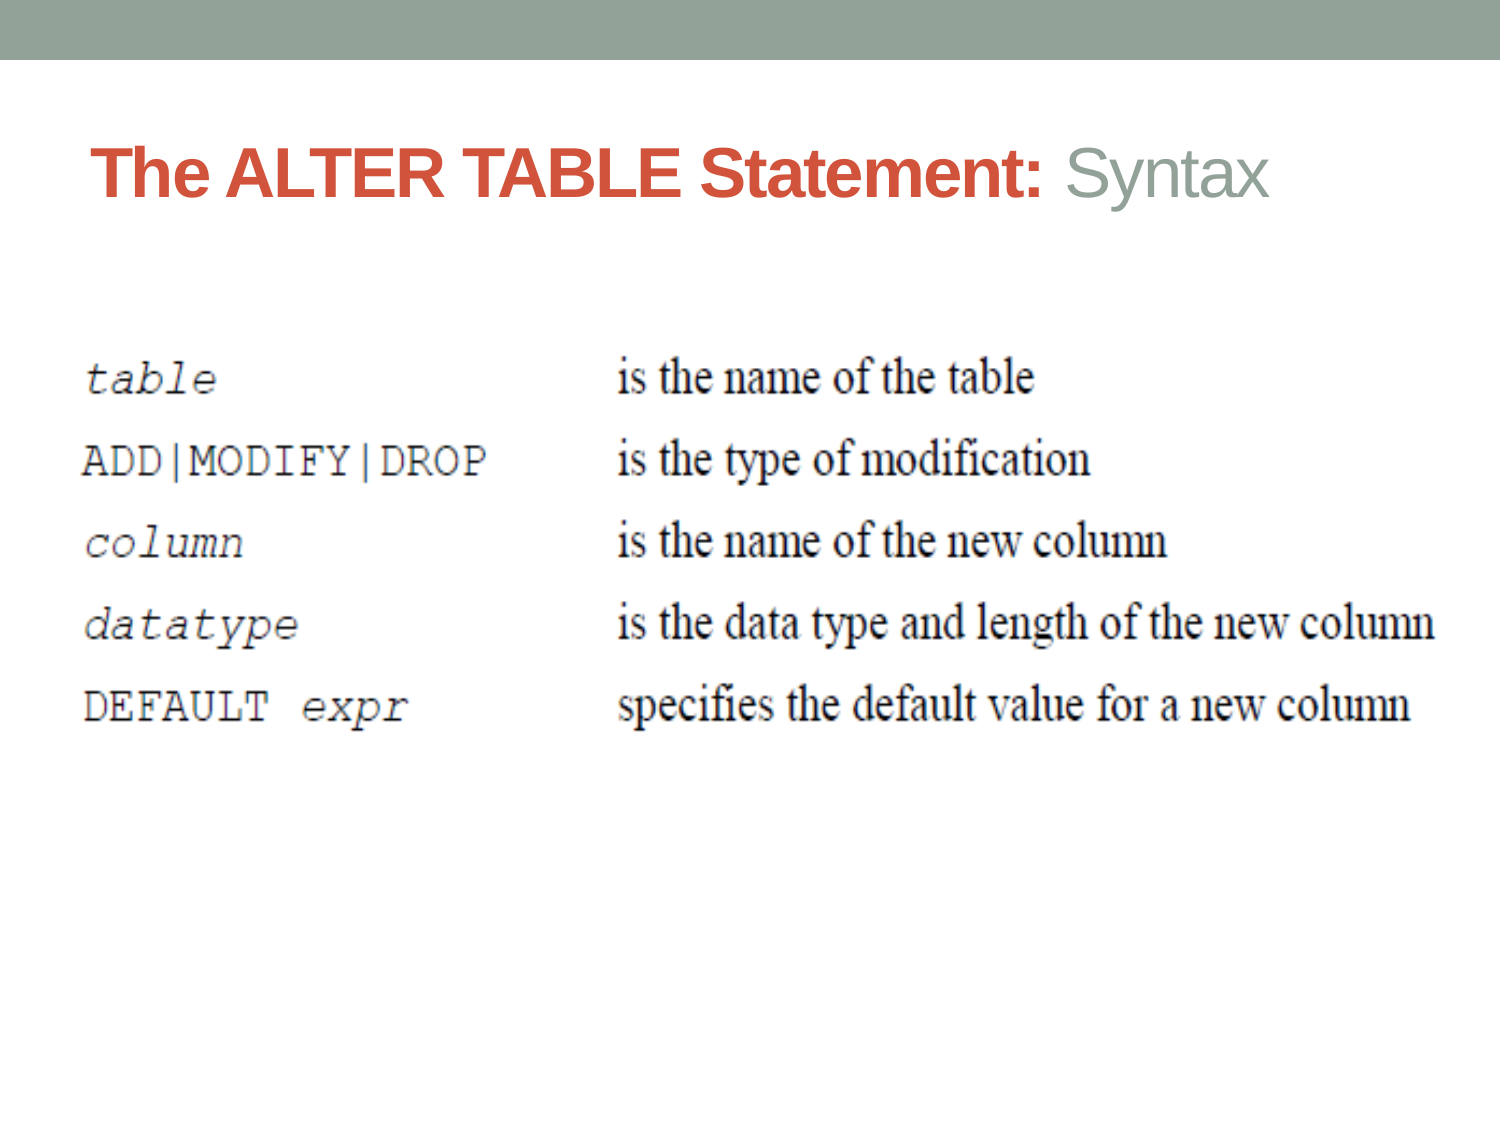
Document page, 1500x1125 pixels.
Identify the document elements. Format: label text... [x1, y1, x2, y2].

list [49, 349, 1447, 763]
title The ALTER TABLE Statement: Syntax [75, 87, 1425, 250]
